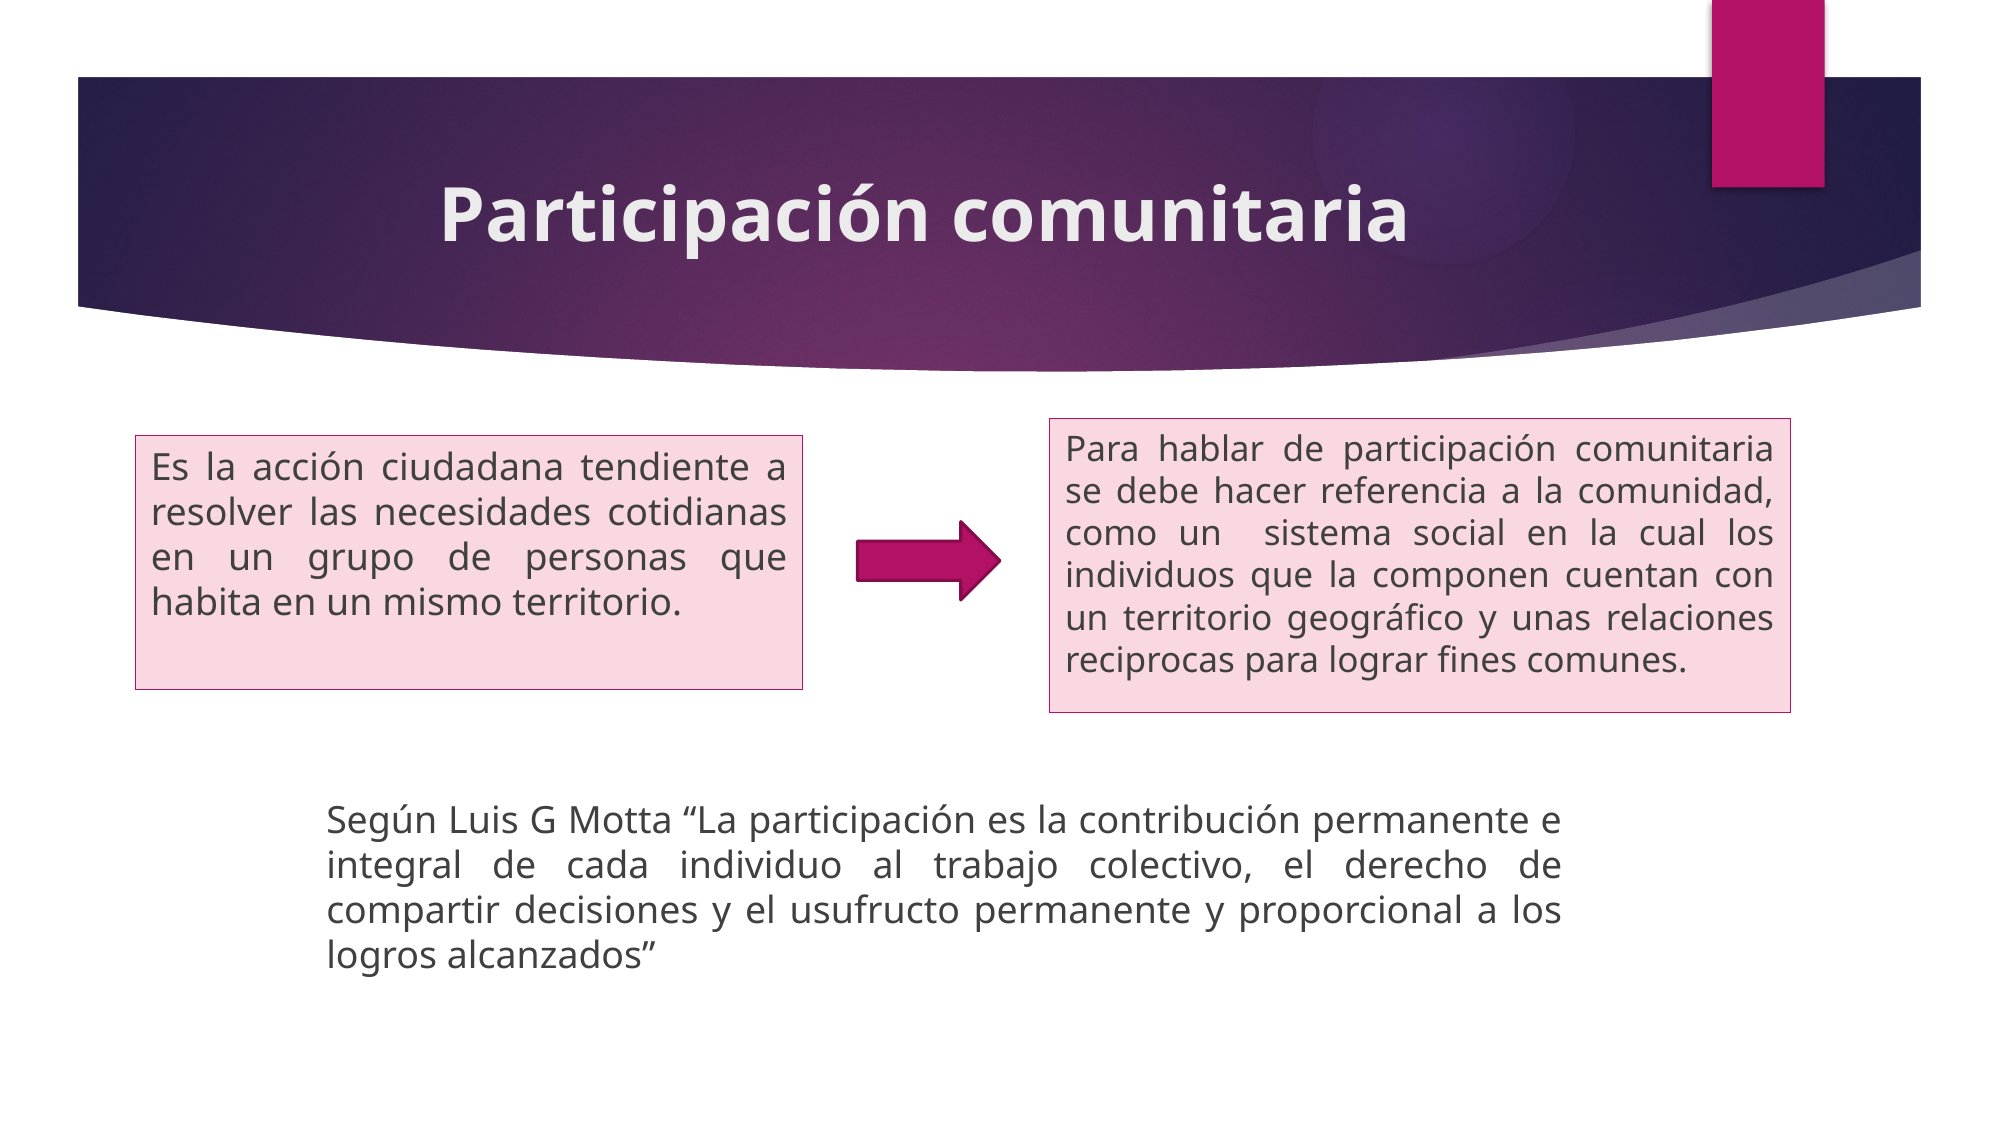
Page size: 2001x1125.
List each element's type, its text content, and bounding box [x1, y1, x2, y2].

text_box [855, 520, 1002, 602]
text_box Para hablar de participación comunitaria se debe hacer referencia a la comunidad, como un sistema social en la cual los individuos que la componen cuentan con un territorio geográfico y unas relaciones reciprocas para lograr fines comunes. [1049, 418, 1791, 713]
list Es la acción ciudadana tendiente a resolver las necesidades cotidianas en un grupo de personas que habita en un mismo territorio. [135, 435, 803, 690]
text_box Según Luis G Motta “La participación es la contribución permanente e integral de cada individuo al trabajo colectivo, el derecho de compartir decisiones y el usufructo permanente y proporcional a los logros alcanzados” [311, 788, 1579, 1043]
title Participación comunitaria [209, 128, 1680, 296]
